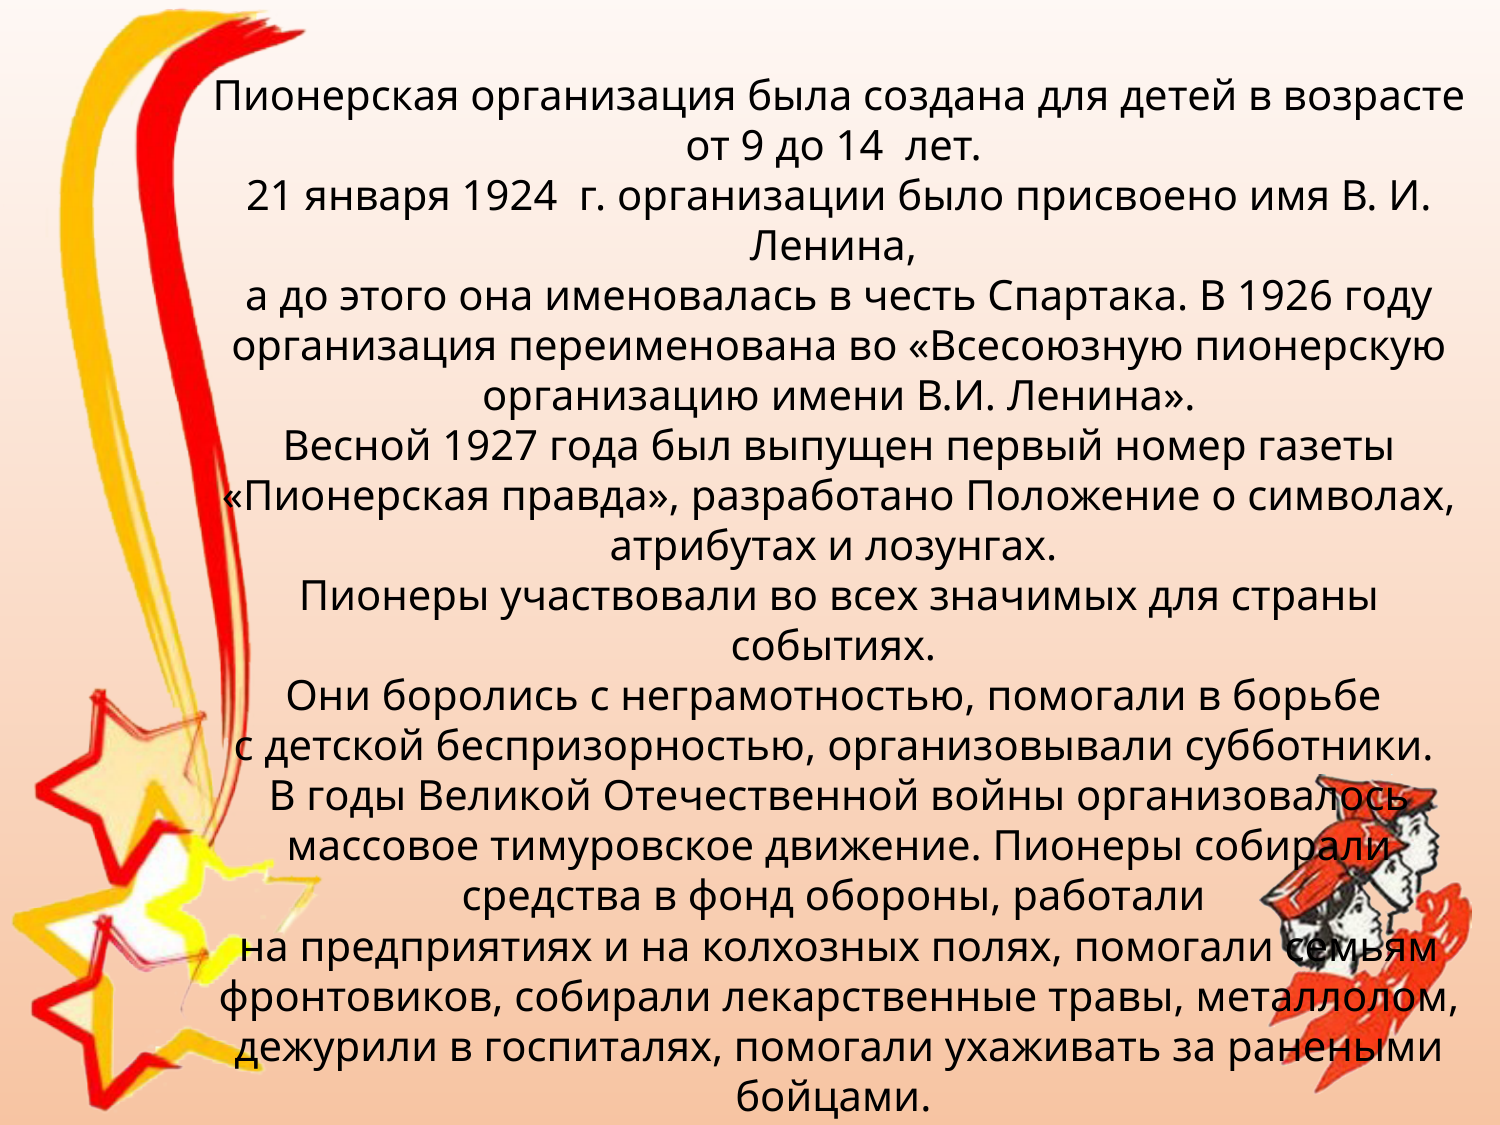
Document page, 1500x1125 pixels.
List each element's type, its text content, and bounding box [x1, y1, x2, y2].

picture [1259, 774, 1472, 1097]
picture [3, 1, 330, 1121]
text_box Пионерская организация была создана для детей в возрасте от 9 до 14 лет. 21 января 1924 г. организации было присвоено имя В. И. Ленина, а до этого она именовалась в честь Спартака. В 1926 году организация переименована во «Всесоюзную пионерскую организацию имени В.И. Ленина». Весной 1927 года был выпущен первый номер газеты «Пионерская правда», разработано Положение о символах, атрибутах и лозунгах. Пионеры участвовали во всех значимых для страны событиях. Они боролись с неграмотностью, помогали в борьбе с детской беспризорностью, организовывали субботники. В годы Великой Отечественной войны организовалось массовое тимуровское движение. Пионеры собирали средства в фонд обороны, работали на предприятиях и на колхозных полях, помогали семьям фронтовиков, собирали лекарственные травы, металлолом, дежурили в госпиталях, помогали ухаживать за ранеными бойцами. Многие подростки-пионеры сражались с врагом на фронте и в партизанских отрядах. [190, 61, 1488, 1125]
